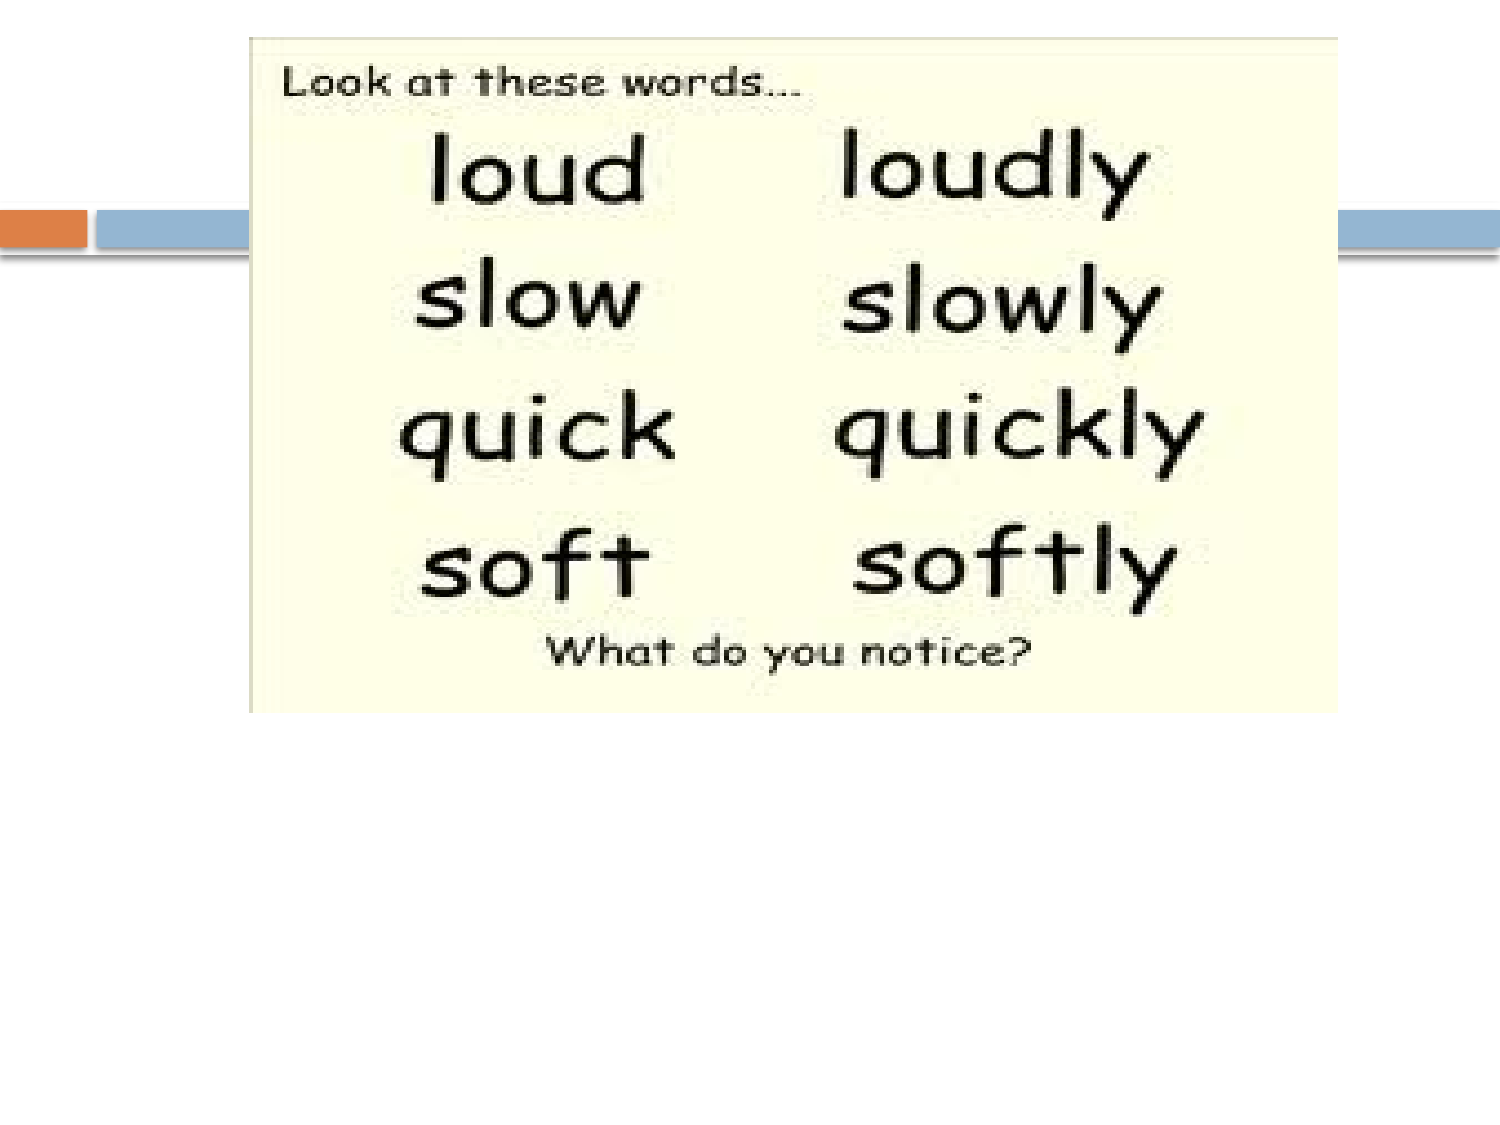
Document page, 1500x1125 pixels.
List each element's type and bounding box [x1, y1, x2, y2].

picture [249, 37, 1338, 713]
